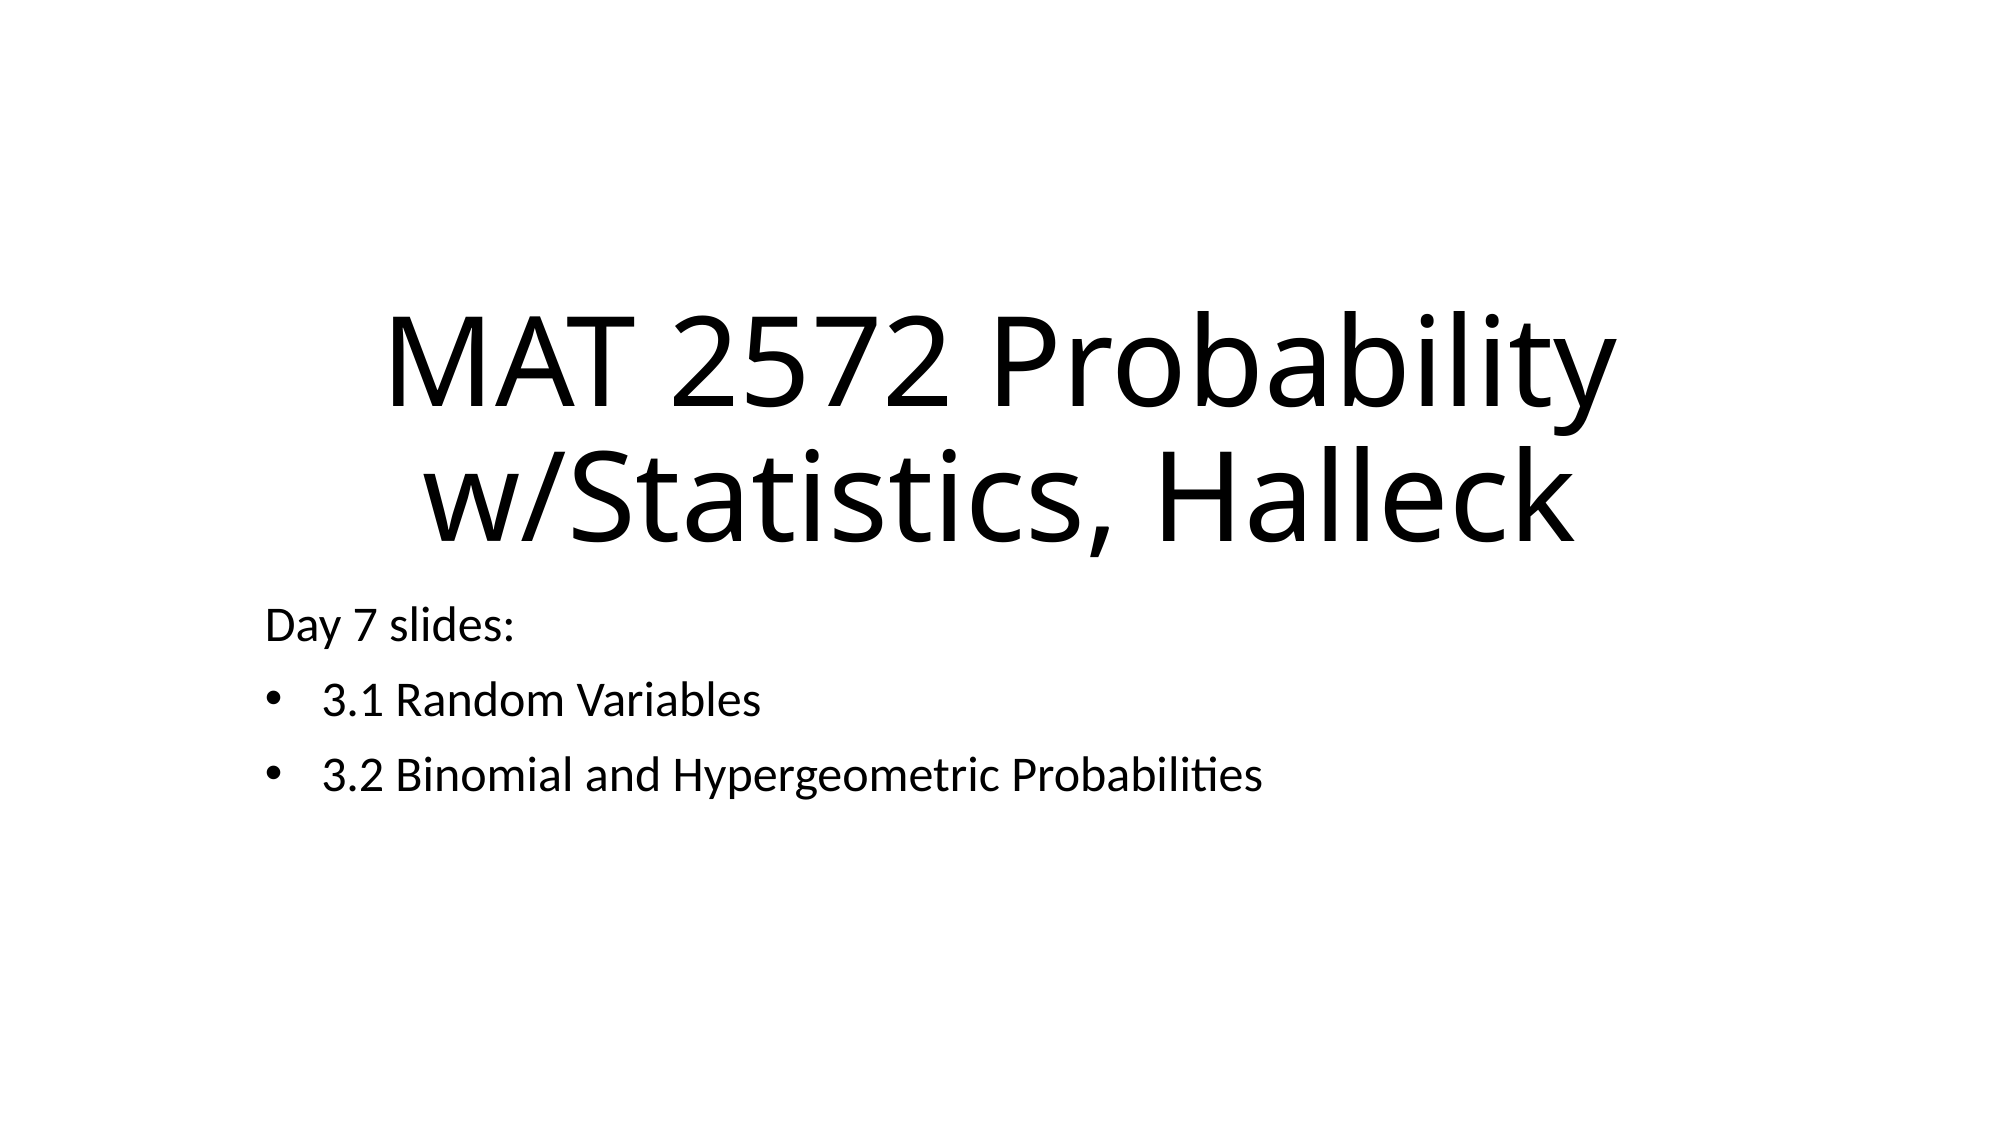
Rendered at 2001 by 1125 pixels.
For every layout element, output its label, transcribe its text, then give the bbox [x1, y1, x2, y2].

title MAT 2572 Probability w/Statistics, Halleck [249, 184, 1750, 576]
subtitle Day 7 slides: 3.1 Random Variables 3.2 Binomial and Hypergeometric Probabilities [249, 590, 1750, 863]
